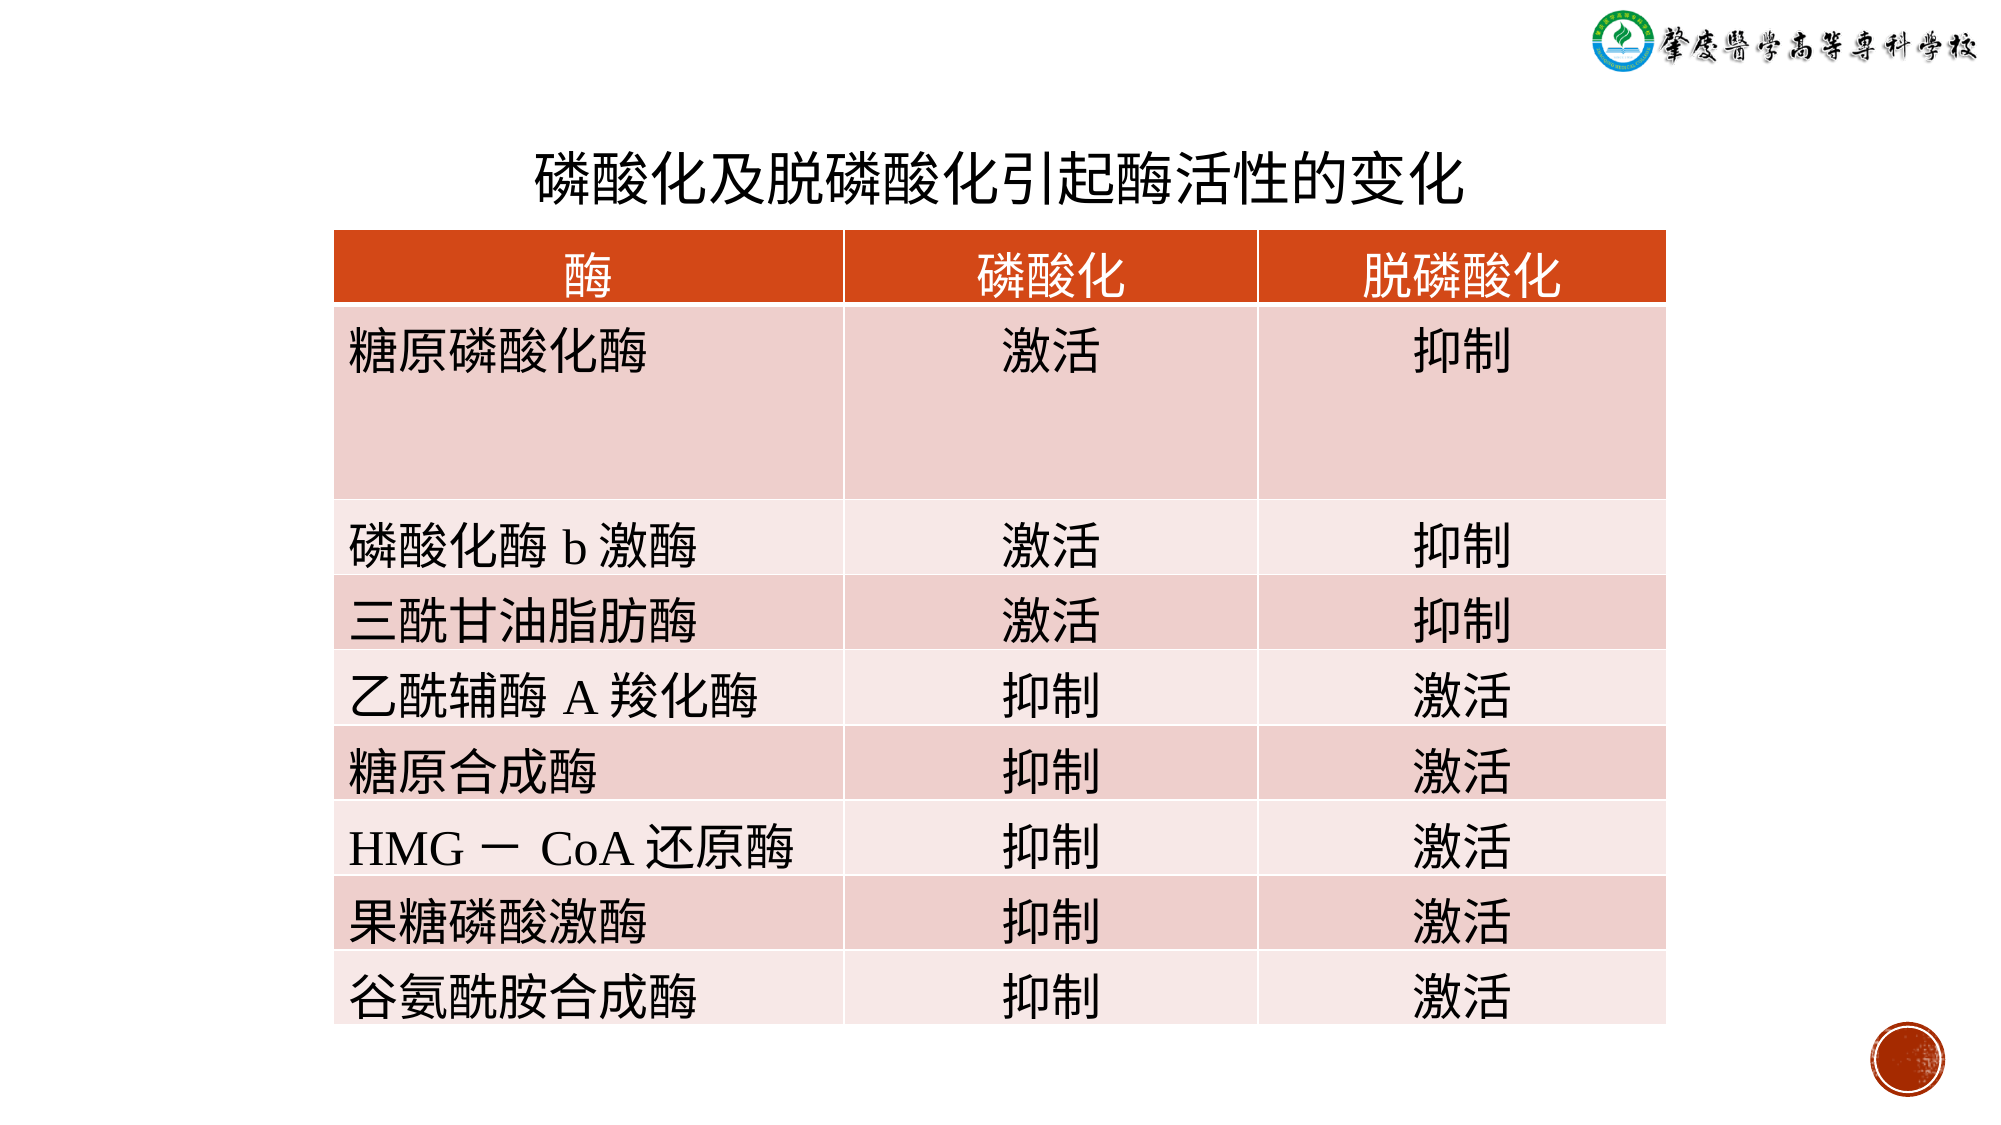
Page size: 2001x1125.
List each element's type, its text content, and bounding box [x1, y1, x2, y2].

table_header 磷酸化 [845, 230, 1257, 302]
text_box 磷酸化及脱磷酸化引起酶活性的变化 [417, 134, 1582, 220]
table_cell 抑制 [845, 951, 1257, 1024]
table_cell HMG－CoA还原酶 [334, 801, 843, 874]
table_cell 激活 [1259, 650, 1666, 724]
table_cell 抑制 [845, 801, 1257, 874]
table_cell 抑制 [845, 876, 1257, 949]
table_cell 磷酸化酶b激酶 [334, 500, 843, 574]
table_header 酶 [334, 230, 843, 302]
table_cell 激活 [845, 575, 1257, 649]
table_cell 抑制 [1259, 500, 1666, 574]
table_cell 激活 [1259, 951, 1666, 1024]
table_cell 糖原合成酶 [334, 726, 843, 799]
table_cell 谷氨酰胺合成酶 [334, 951, 843, 1024]
table_cell 激活 [1259, 801, 1666, 874]
table_cell 激活 [845, 500, 1257, 574]
table_header 脱磷酸化 [1259, 230, 1666, 302]
table_cell 抑制 [1259, 307, 1666, 499]
picture [1580, 9, 1989, 80]
table_cell 抑制 [845, 726, 1257, 799]
table_cell 三酰甘油脂肪酶 [334, 575, 843, 649]
table_cell 抑制 [1259, 575, 1666, 649]
table_cell 果糖磷酸激酶 [334, 876, 843, 949]
table_cell 激活 [1259, 876, 1666, 949]
table_cell 抑制 [845, 650, 1257, 724]
table_cell 激活 [845, 307, 1257, 499]
table_cell 激活 [1259, 726, 1666, 799]
table_cell 乙酰辅酶A羧化酶 [334, 650, 843, 724]
table_cell 糖原磷酸化酶 [334, 307, 843, 499]
